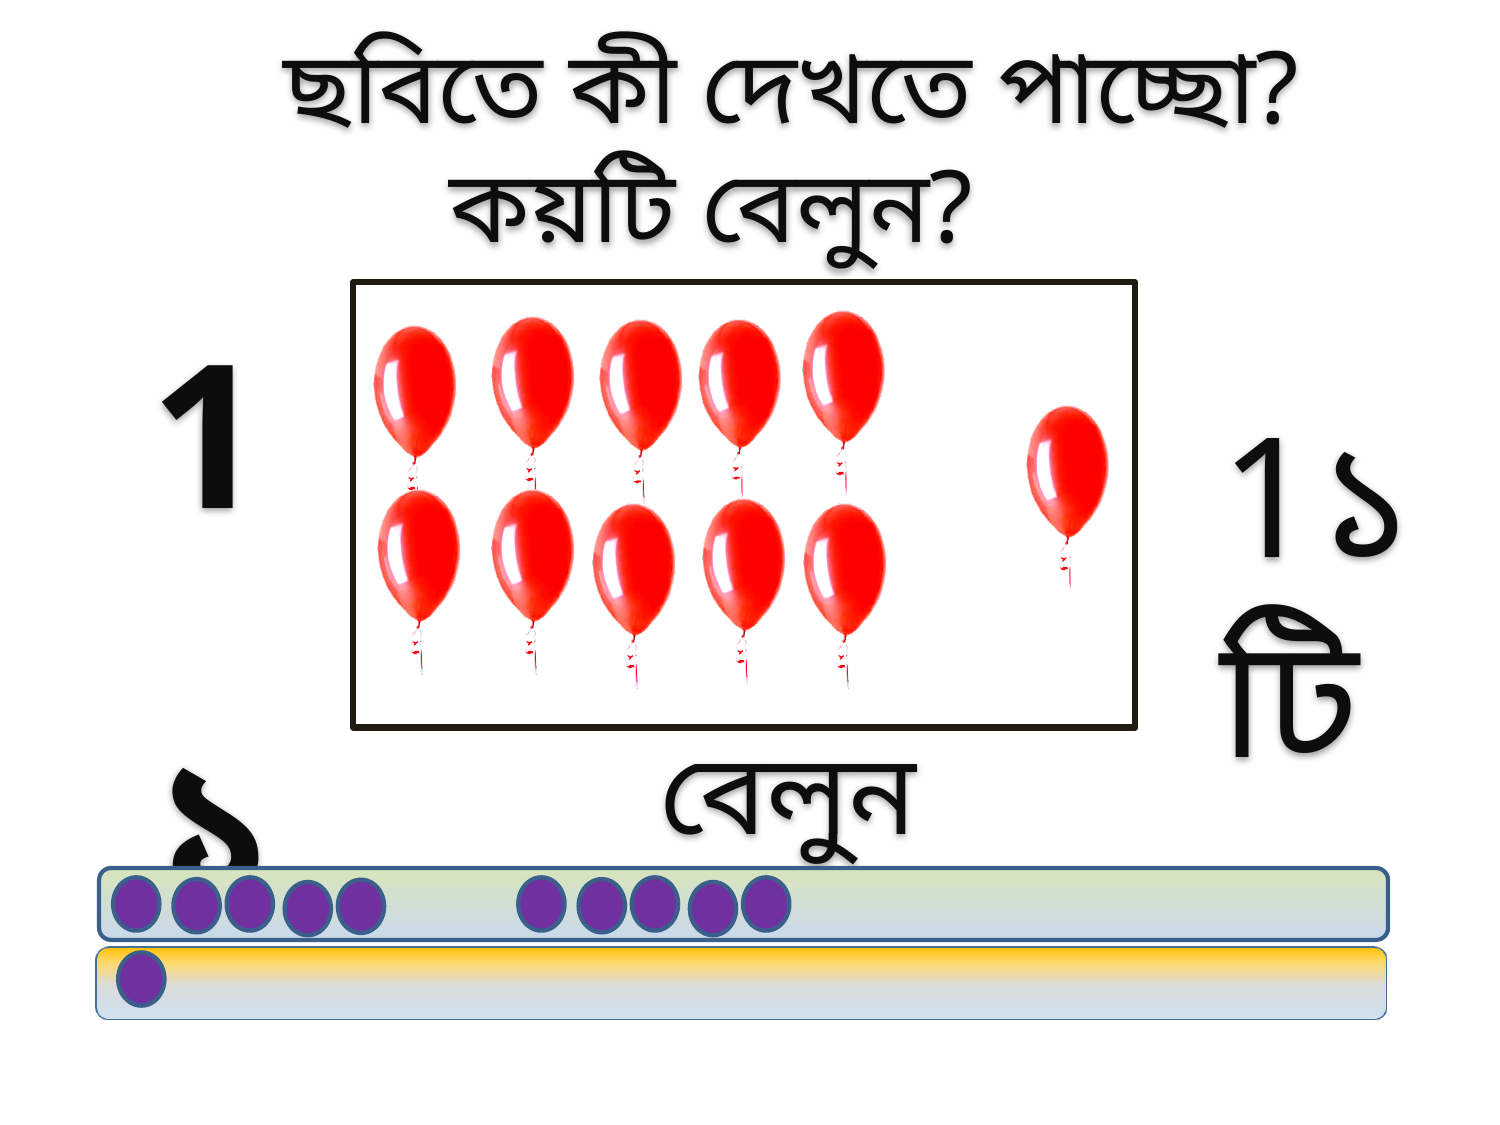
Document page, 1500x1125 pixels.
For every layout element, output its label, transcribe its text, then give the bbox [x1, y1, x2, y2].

picture [95, 946, 1387, 1021]
text_box [171, 876, 222, 935]
text_box [516, 875, 567, 933]
text_box [687, 879, 739, 938]
text_box 1১ [135, 300, 394, 865]
text_box বেলুন [645, 730, 1134, 865]
text_box [740, 875, 792, 933]
text_box [110, 875, 162, 933]
picture [332, 259, 941, 689]
text_box [335, 877, 387, 936]
text_box কয়টি বেলুন? [434, 135, 1075, 271]
text_box [96, 865, 1391, 943]
text_box [282, 879, 334, 938]
text_box [629, 875, 681, 933]
text_box ছবিতে কী দেখতে পাচ্ছো? [268, 3, 1406, 154]
text_box [576, 876, 628, 935]
text_box 1১টি [1205, 383, 1465, 799]
text_box [351, 280, 1137, 730]
text_box [224, 875, 276, 933]
picture [985, 354, 1164, 591]
